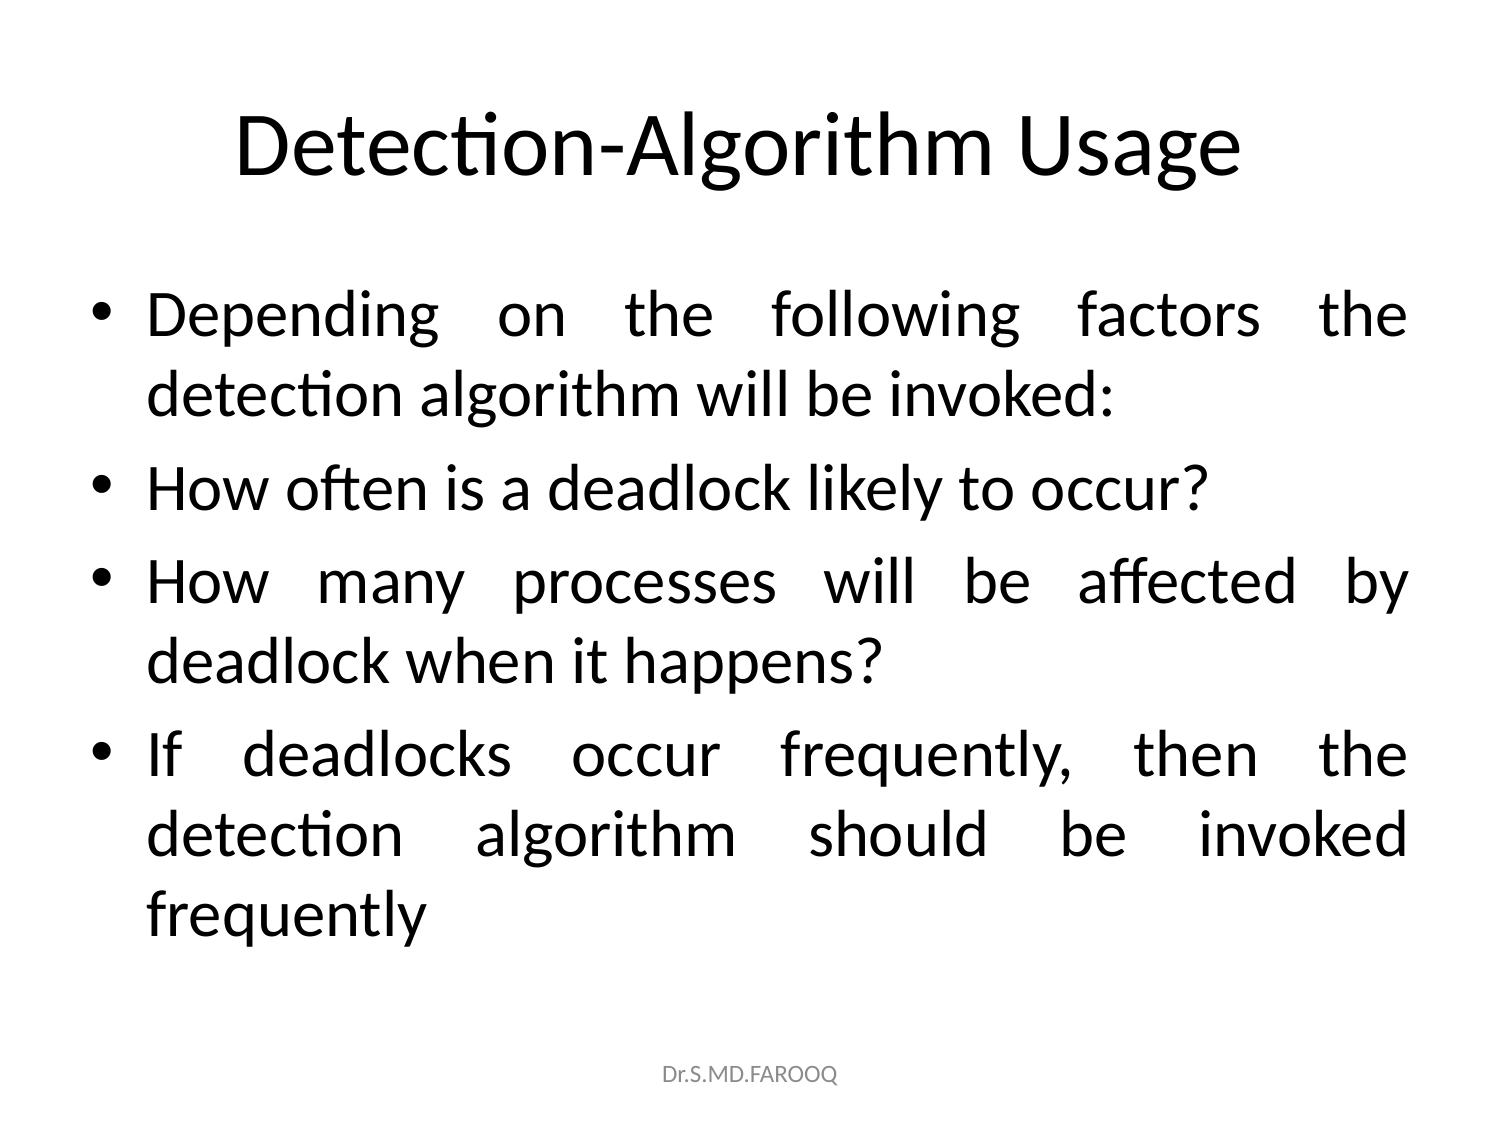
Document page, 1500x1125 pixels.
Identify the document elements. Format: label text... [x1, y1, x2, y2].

list Depending on the following factors the detection algorithm will be invoked: How often is a deadlock likely to occur? How many processes will be affected by deadlock when it happens? If deadlocks occur frequently, then the detection algorithm should be invoked frequently [75, 262, 1425, 1005]
footer Dr.S.MD.FAROOQ [512, 1042, 988, 1103]
title Detection-Algorithm Usage [75, 45, 1425, 233]
